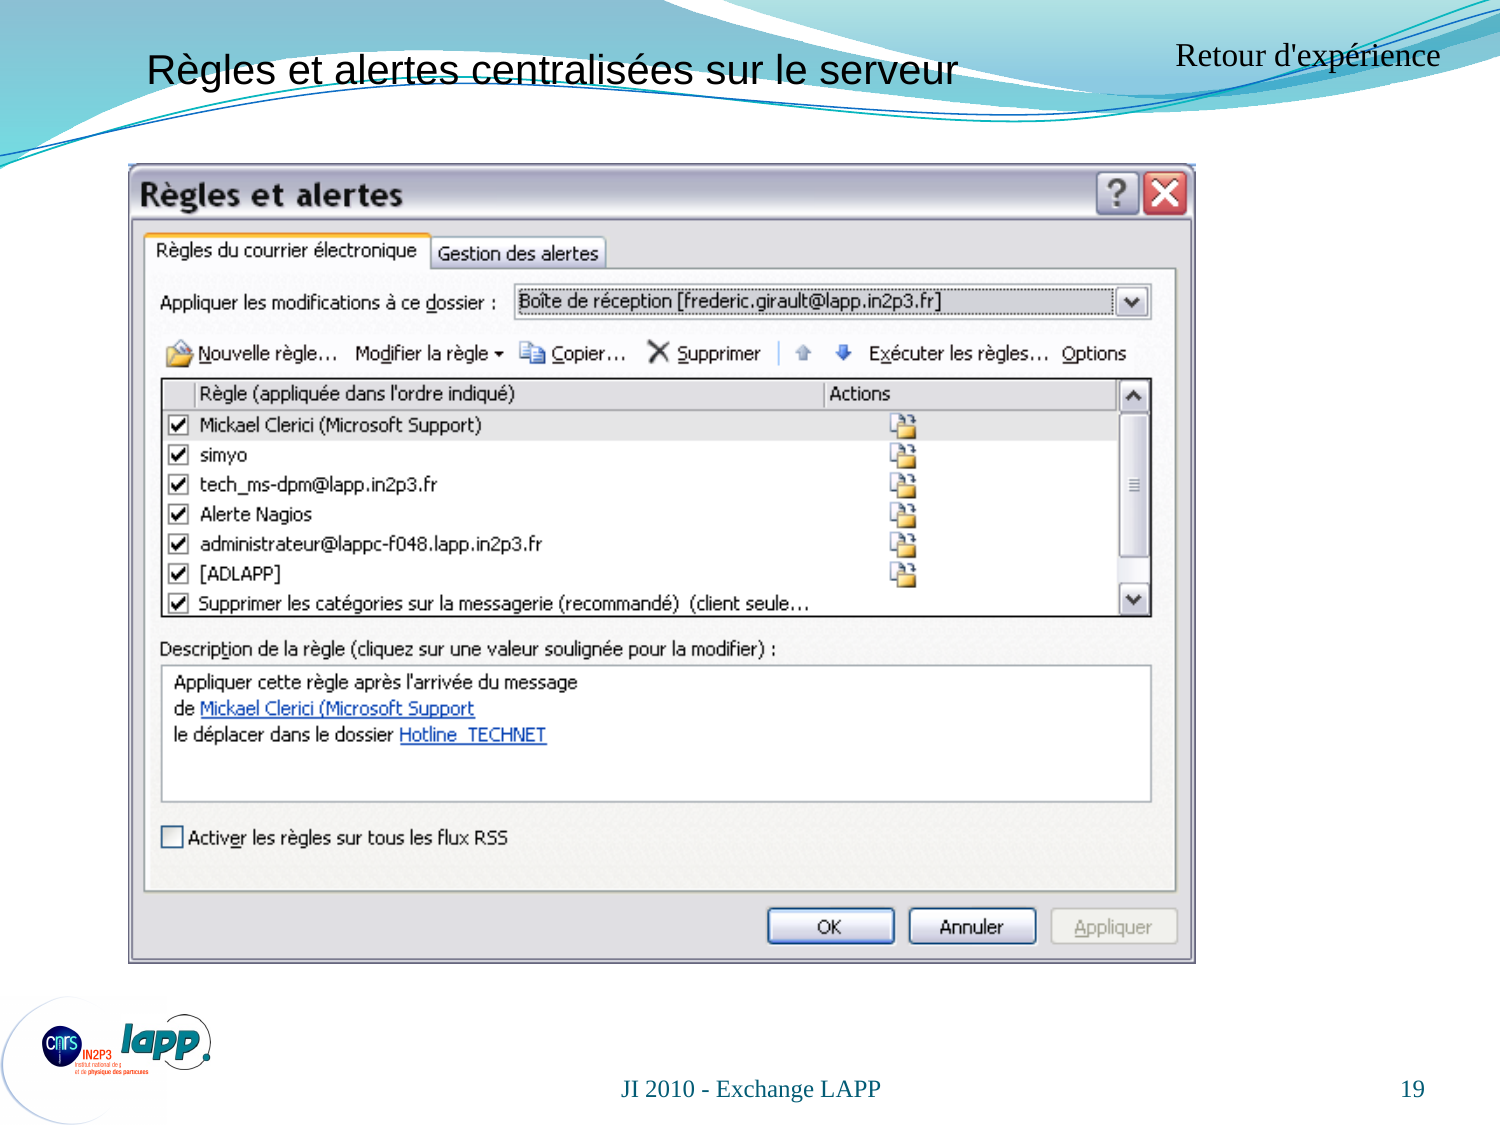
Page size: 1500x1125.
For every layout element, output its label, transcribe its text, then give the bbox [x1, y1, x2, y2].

slide_number 19 [1299, 1042, 1425, 1103]
text_box Retour d'expérience [1101, 0, 1500, 81]
text_box Règles et alertes centralisées sur le serveur [131, 35, 975, 100]
picture [128, 163, 1196, 964]
footer JI 2010 - Exchange LAPP [621, 1042, 914, 1103]
picture [0, 996, 211, 1125]
